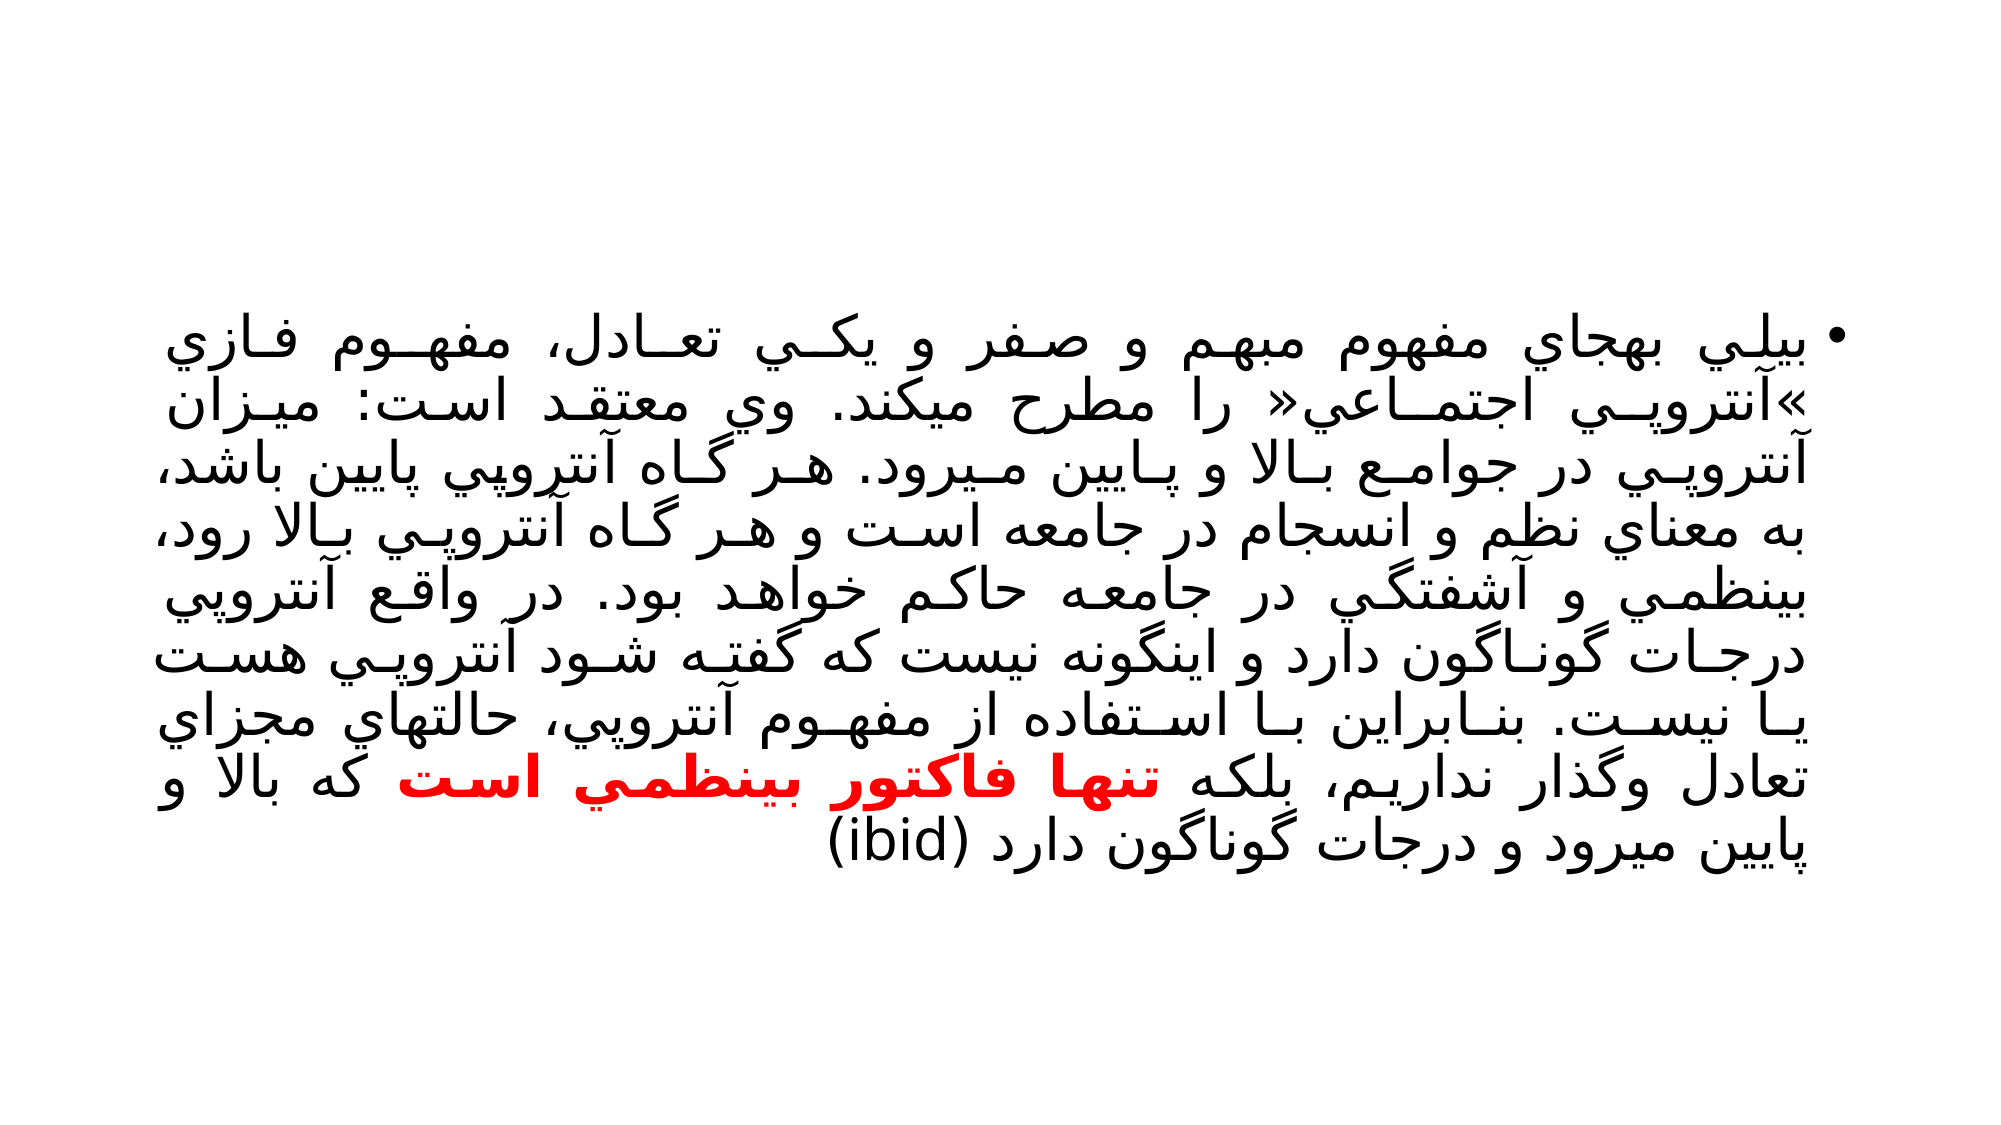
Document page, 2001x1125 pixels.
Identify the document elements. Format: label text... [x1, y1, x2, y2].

list بيلي بهجاي مفهوم مبهم و صفر و يكـي تعـادل، مفهـوم فـازي »آنتروپـي اجتمـاعي« را مطرح ميكند. وي معتقد است: ميـزان آنتروپـي در جوامـع بـالا و پـايين مـيرود. هـر گـاه آنتروپي پايين باشد، به معناي نظم و انسجام در جامعه اسـت و هـر گـاه آنتروپـي بـالا رود، بينظمي و آشفتگي در جامعه حاكم خواهد بود. در واقع آنتروپي درجـات گونـاگون دارد و اينگونه نيست كه گفتـه شـود آنتروپـي هسـت يـا نيسـت. بنـابراين بـا اسـتفاده از مفهـوم آنتروپي، حالتهاي مجزاي تعادل وگذار نداريم، بلكه تنها فاكتور بينظمي است كه بالا و پايين ميرود و درجات گوناگون دارد (ibid) [137, 299, 1863, 1014]
